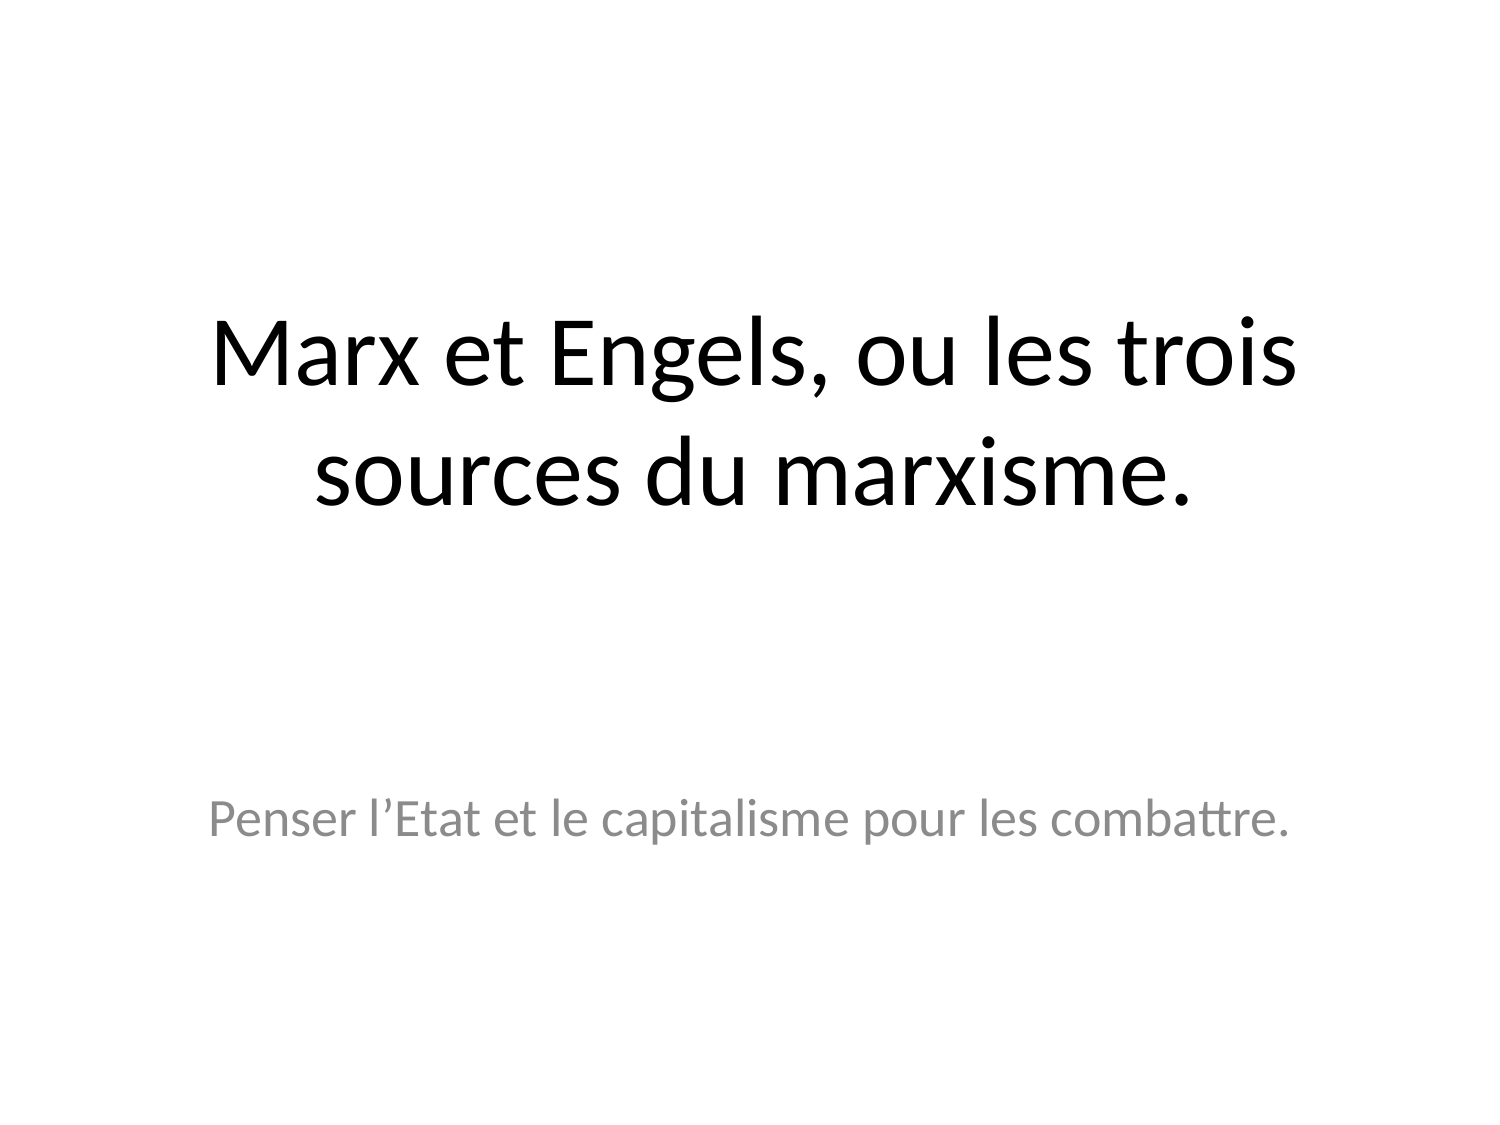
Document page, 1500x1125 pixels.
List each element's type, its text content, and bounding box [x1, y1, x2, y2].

subtitle Penser l’Etat et le capitalisme pour les combattre. [187, 775, 1313, 863]
title Marx et Engels, ou les trois sources du marxisme. [191, 137, 1317, 674]
